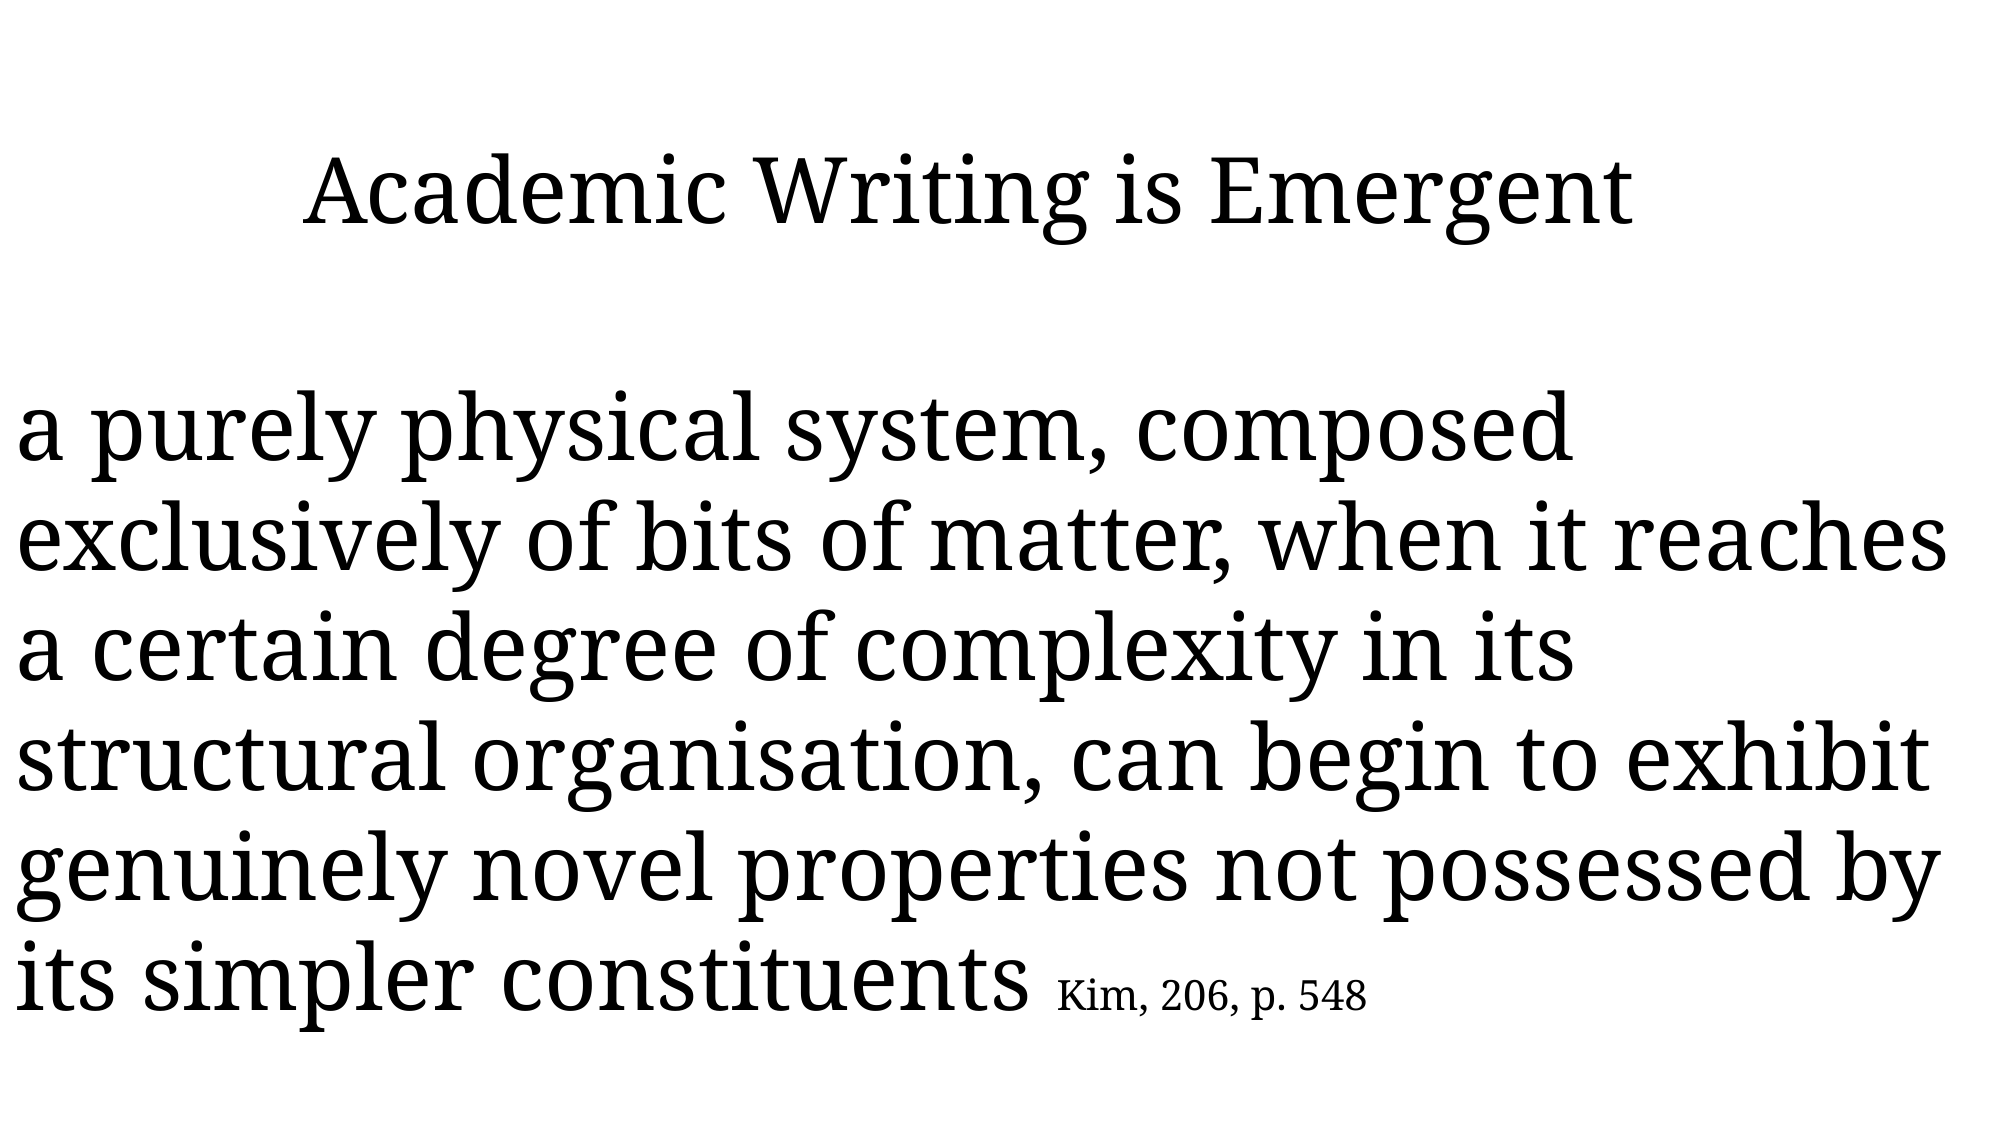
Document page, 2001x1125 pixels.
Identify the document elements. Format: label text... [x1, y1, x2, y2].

text_box Academic Writing is Emergent [0, 69, 2000, 249]
list a purely physical system, composed exclusively of bits of matter, when it reaches a certain degree of complexity in its structural organisation, can begin to exhibit genuinely novel properties not possessed by its simpler constituents Kim, 206, p. 548 [0, 262, 2000, 1125]
